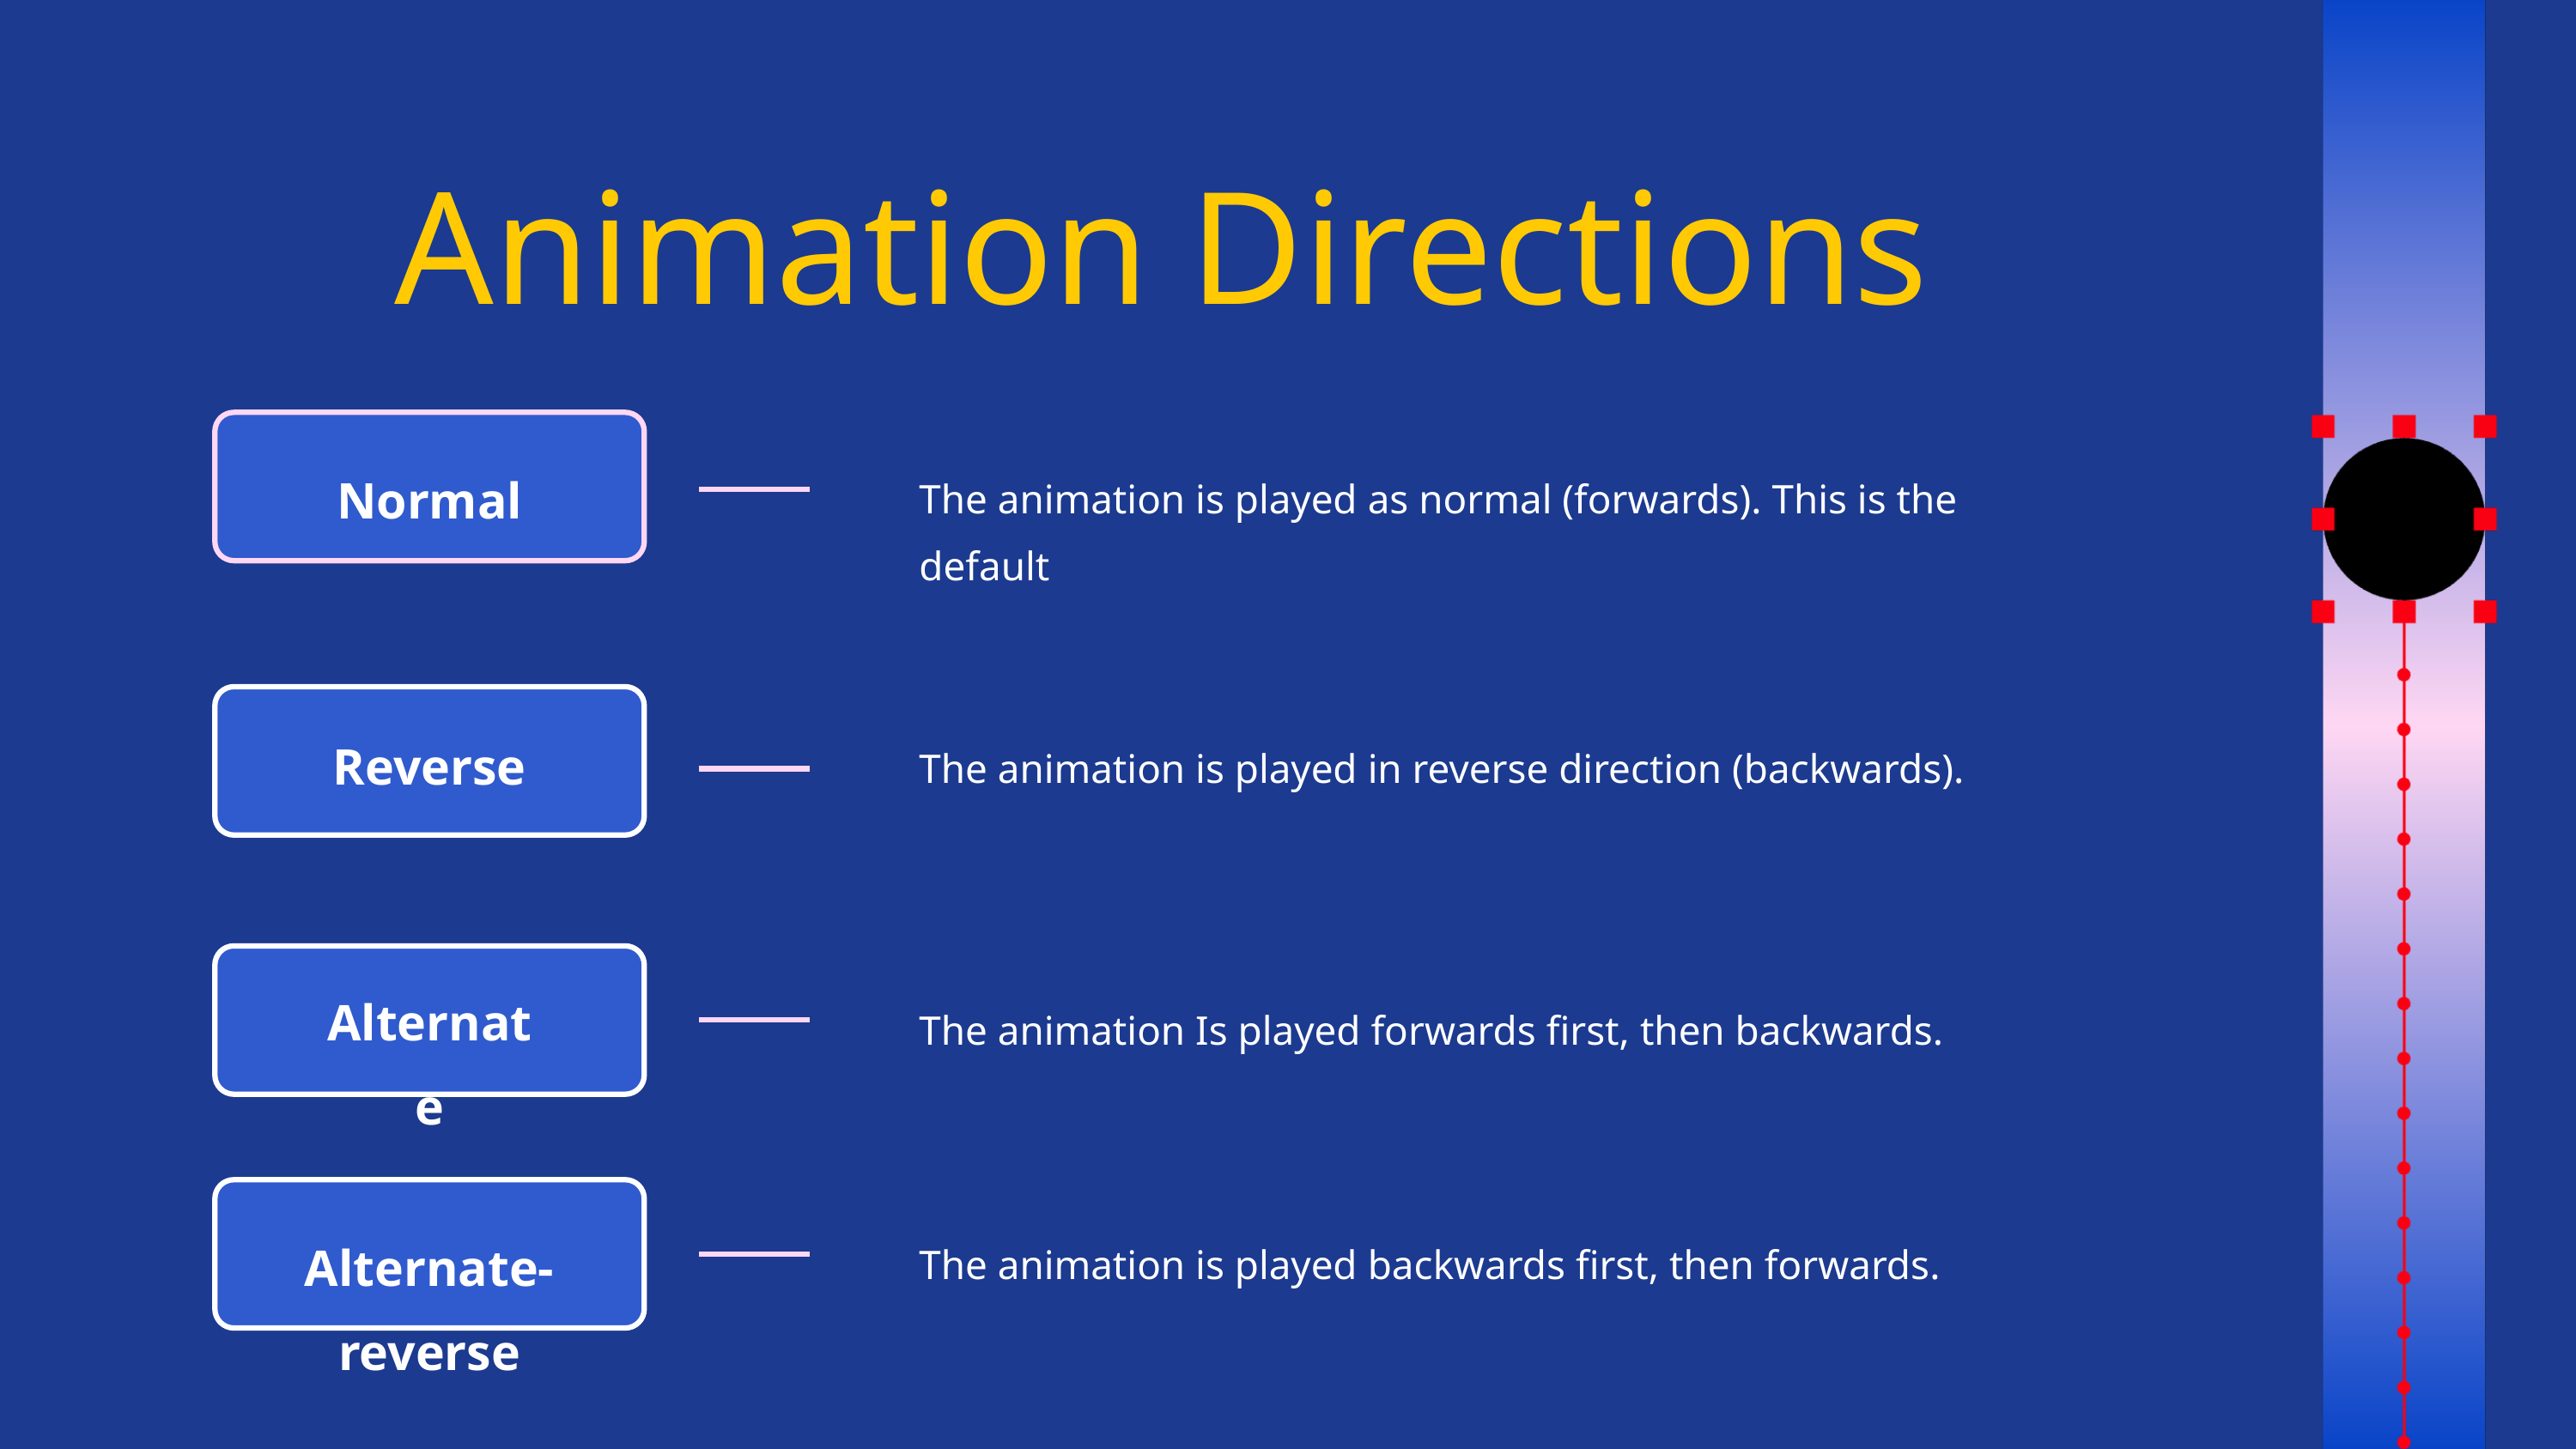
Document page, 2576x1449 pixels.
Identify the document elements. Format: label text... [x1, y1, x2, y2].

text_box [215, 1154, 645, 1329]
text_box Alternate-reverse [234, 1336, 624, 1381]
text_box The animation is played as normal (forwards). This is the default [919, 453, 2073, 589]
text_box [215, 386, 645, 561]
text_box The animation Is played forwards first, then backwards. [919, 985, 2073, 1054]
text_box Alternate [313, 1101, 545, 1135]
picture [2311, 0, 2498, 1449]
text_box Animation Directions [254, 113, 2071, 336]
text_box The animation is played backwards first, then forwards. [919, 1219, 2073, 1288]
text_box The animation is played in reverse direction (backwards). [919, 724, 2073, 791]
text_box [215, 919, 645, 1094]
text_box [215, 661, 645, 836]
